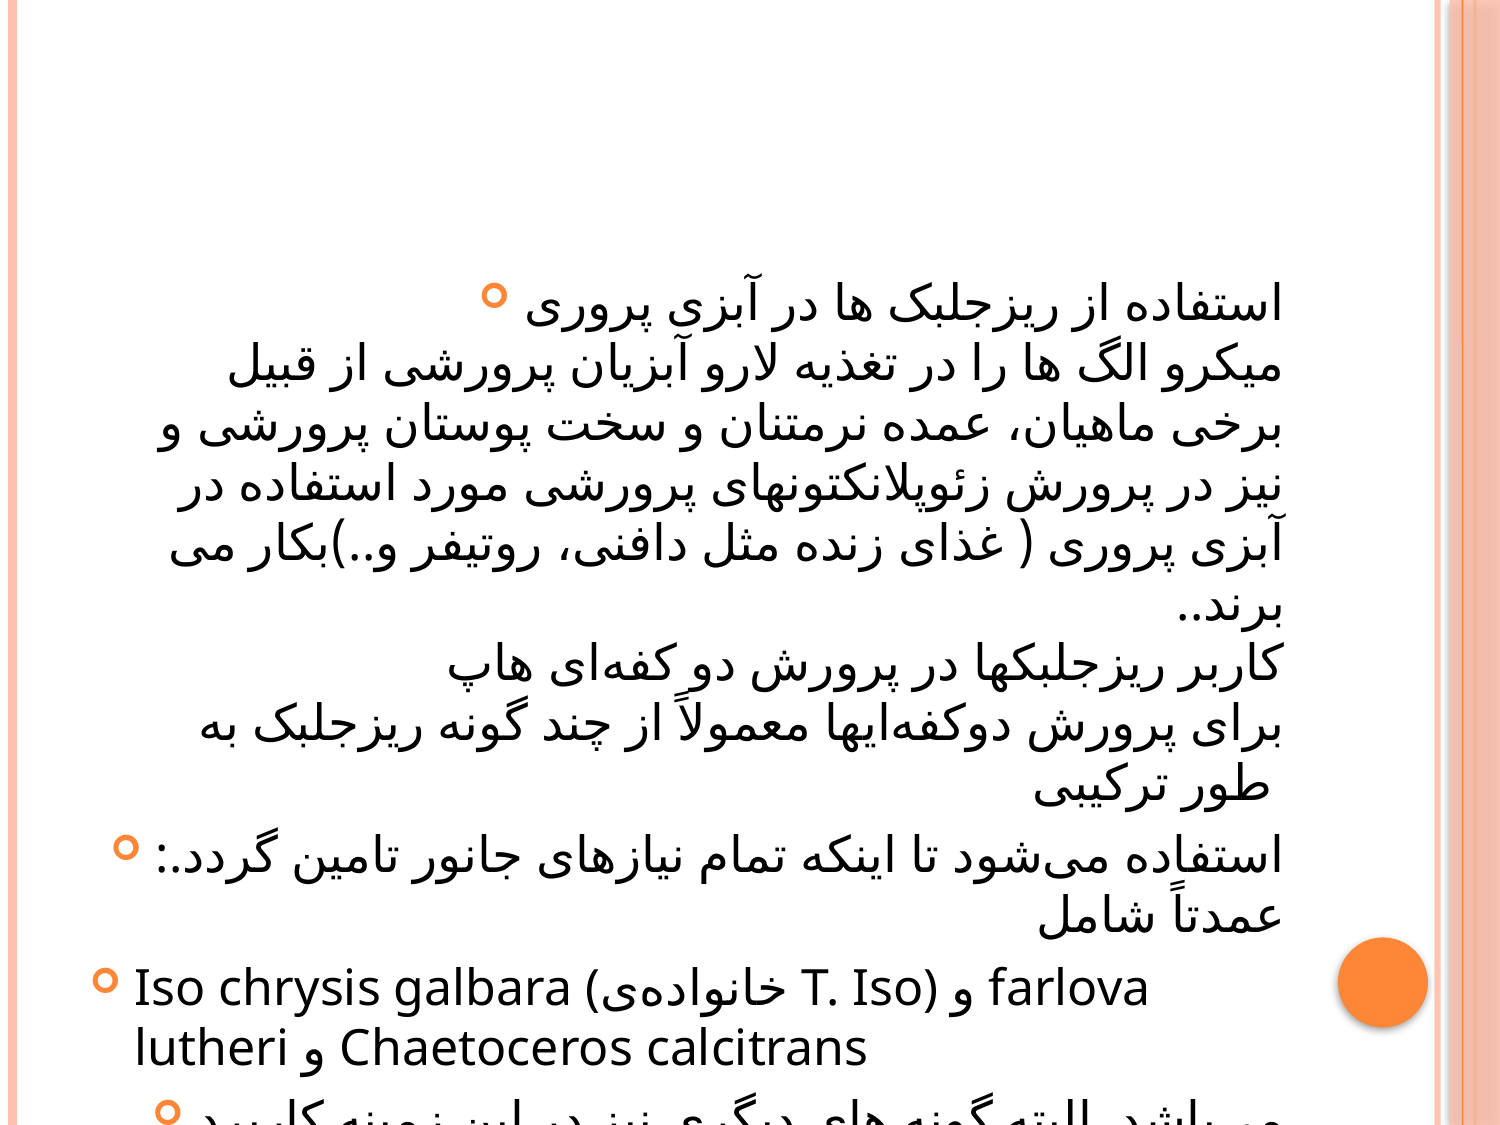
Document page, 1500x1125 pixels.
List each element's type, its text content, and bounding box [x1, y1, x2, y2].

list استفاده از ریزجلبک ها در آبزی پروری میکرو الگ ها را در تغذیه لارو آبزیان پرورشی از قبیل برخی ماهیان، عمده نرمتنان و سخت پوستان پرورشی و نیز در پرورش زئوپلانکتونهای پرورشی مورد استفاده در آبزی پروری ( غذای زنده مثل دافنی، روتیفر و..)بکار می برند.. کاربر ریزجلبکها در پرورش دو کفه‌ای هاپ برای پرورش دوکفه‌ایها معمولاً از چند گونه ریزجلبک به طور ترکیبی :استفاده می‌شود تا اینکه تمام نیازهای جانور تامین گردد. عمدتاً شامل Iso chrysis galbara (خانواده‌ی T. Iso) و farlova lutheri و Chaetoceros calcitrans می‌باشد. البته گونه‌ های دیگری نیز در این زمینه کاربرد دارد. در Abalone پرورش دوکفه‌ایها [75, 262, 1300, 1062]
